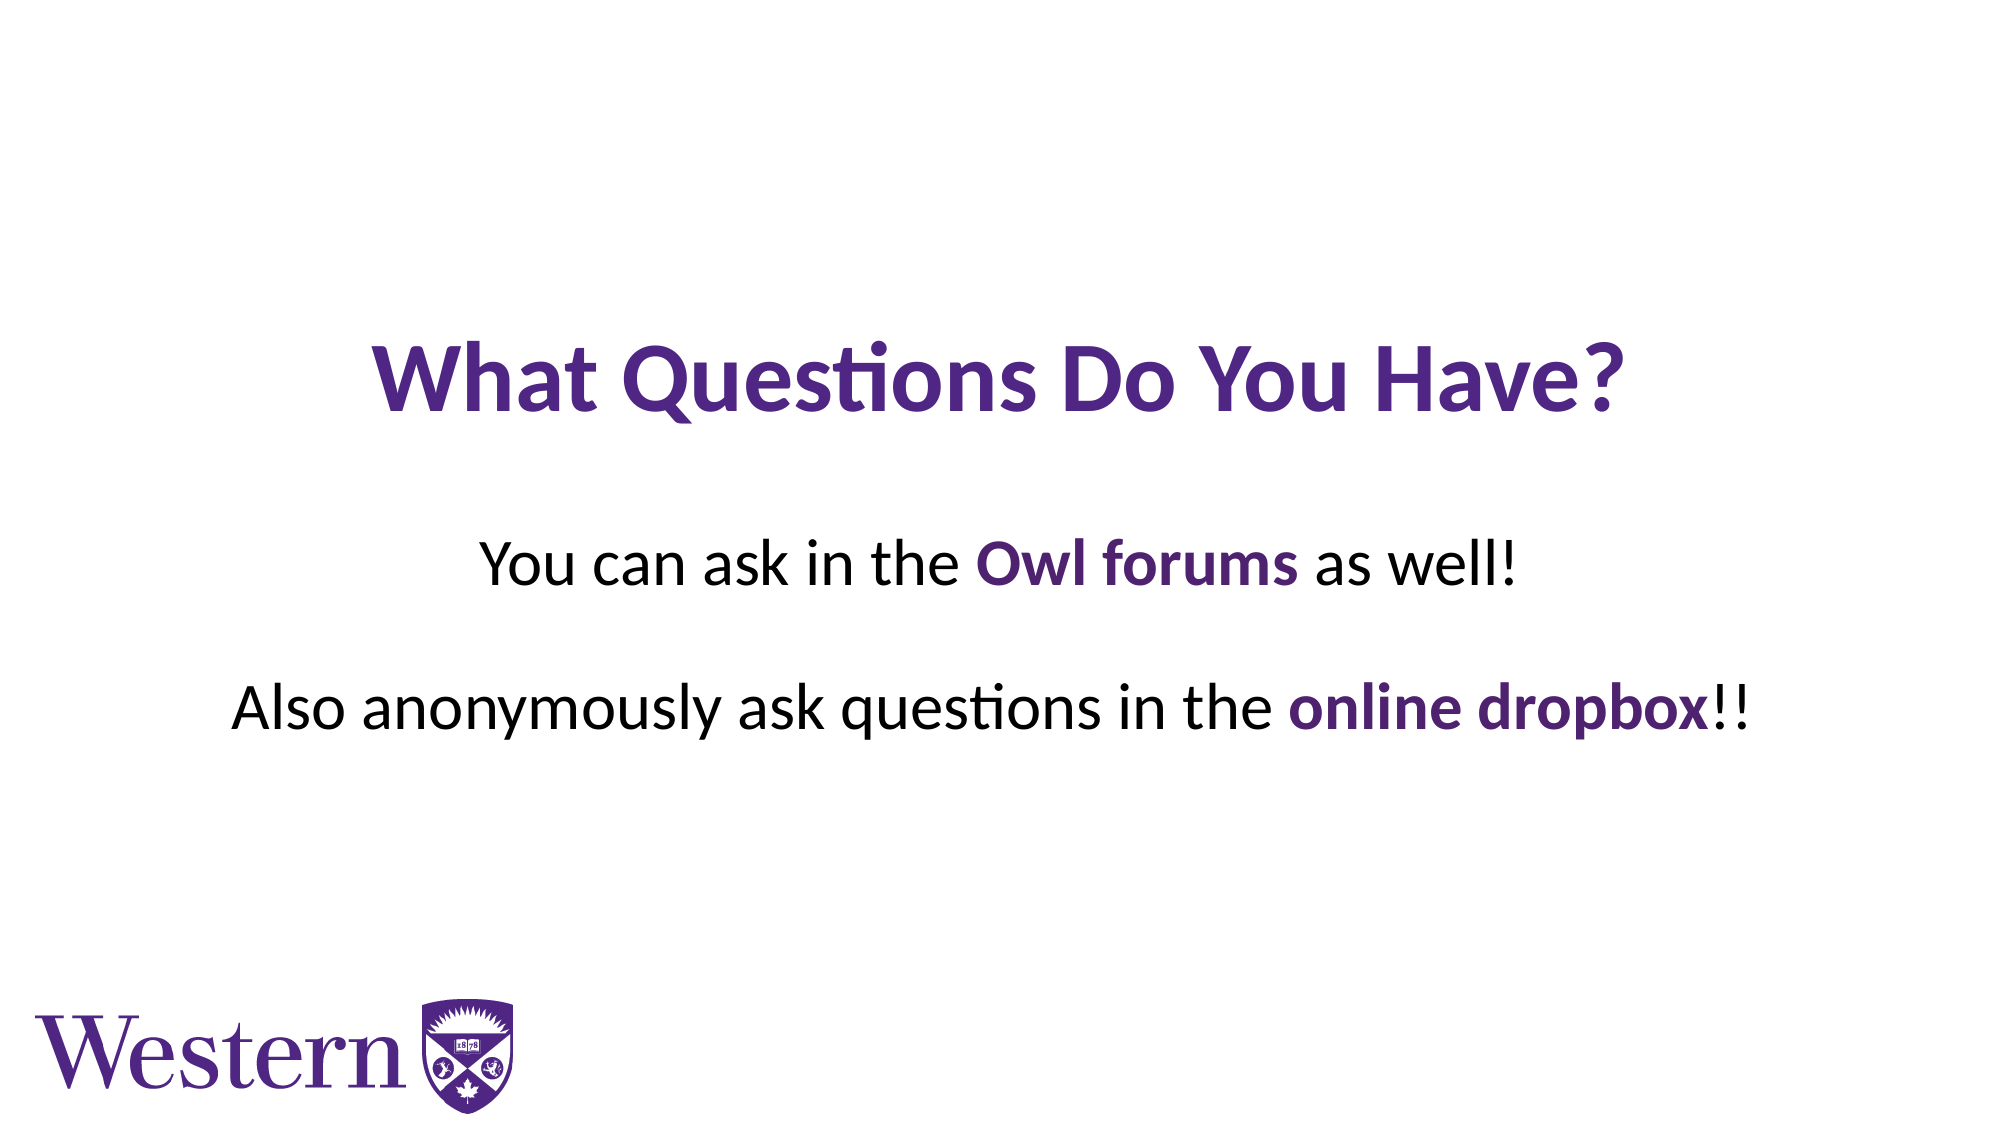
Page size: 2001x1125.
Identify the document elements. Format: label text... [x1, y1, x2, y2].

text_box You can ask in the Owl forums as well! Also anonymously ask questions in the online dropbox!! [198, 517, 1802, 752]
title What Questions Do You Have? [249, 184, 1750, 441]
picture [35, 999, 513, 1114]
